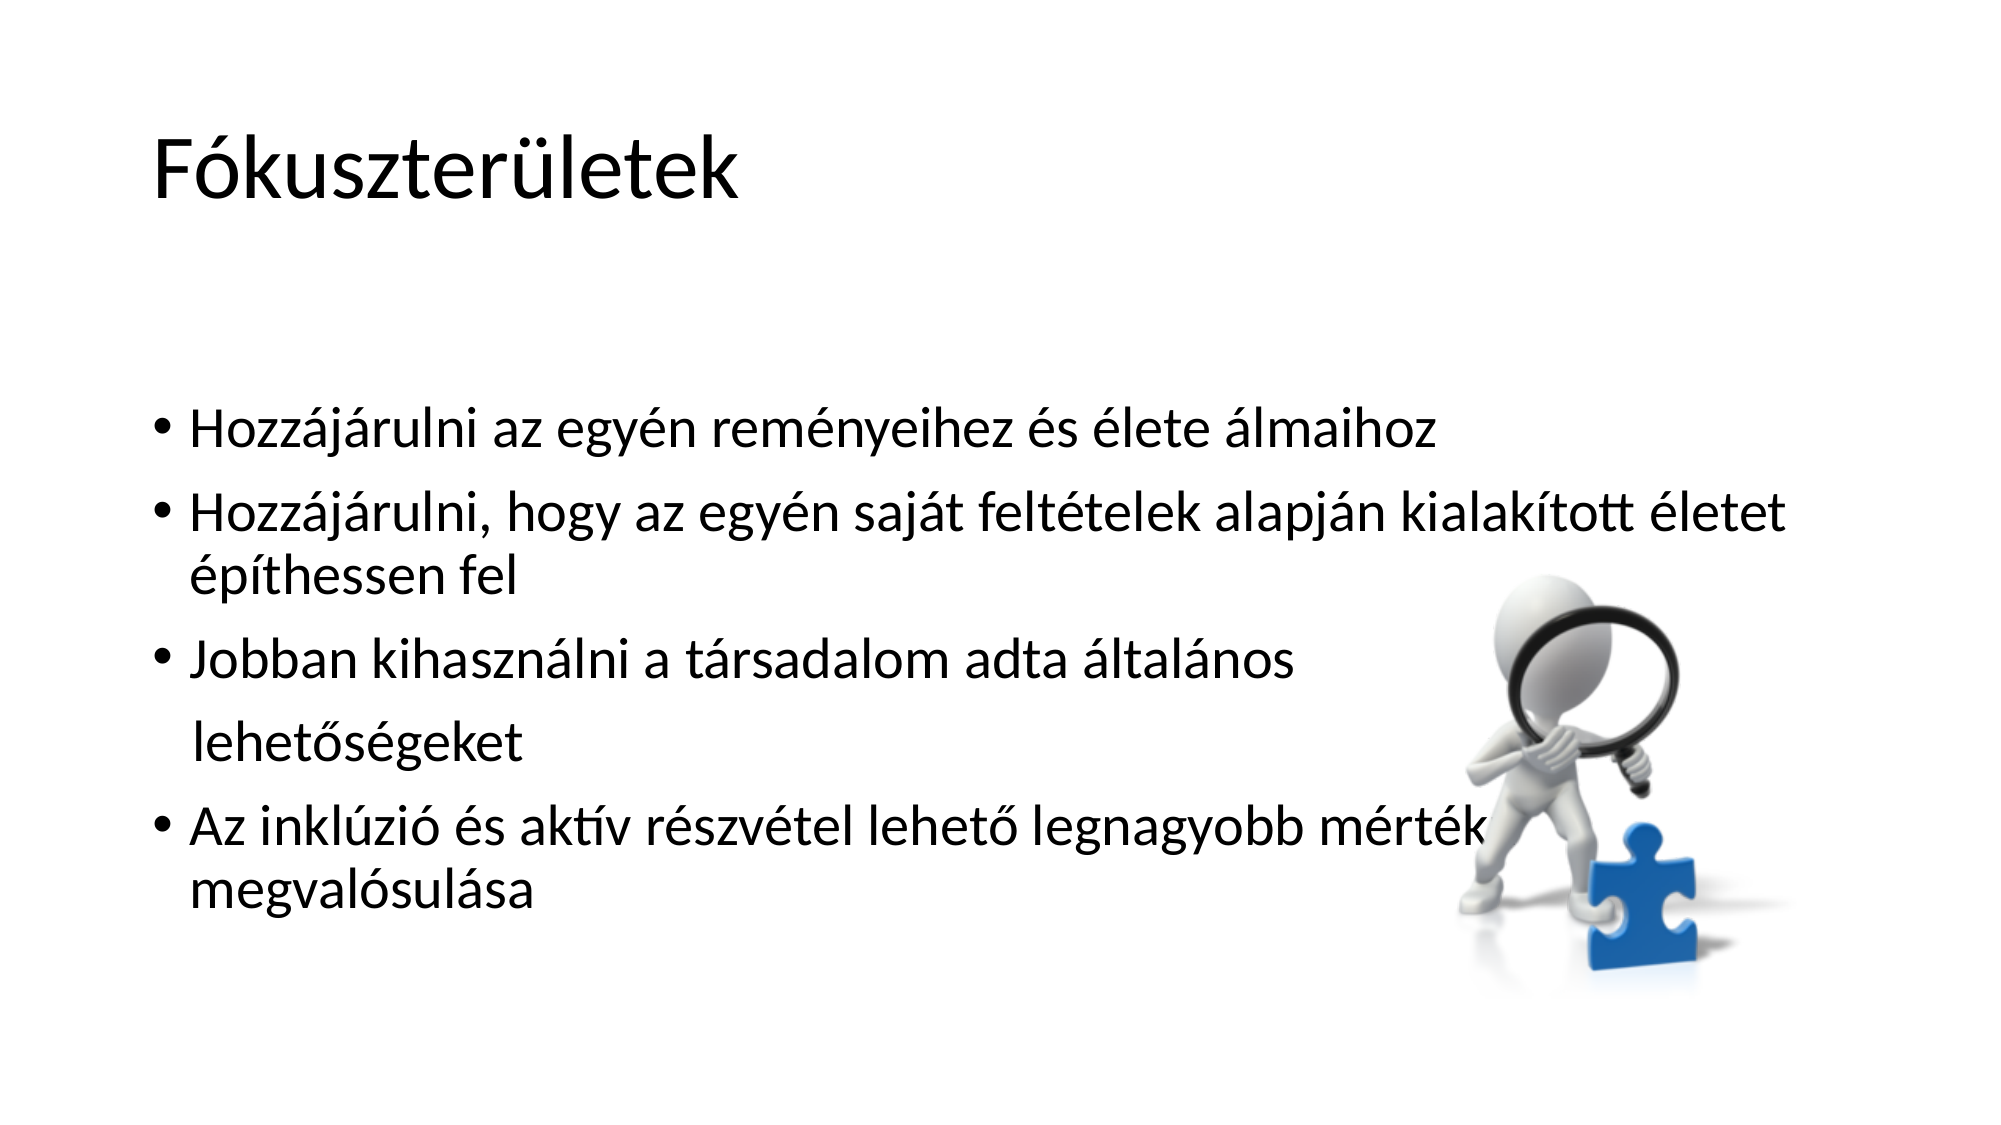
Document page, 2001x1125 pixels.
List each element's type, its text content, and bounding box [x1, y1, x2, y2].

title Fókuszterületek [137, 59, 1863, 278]
list Hozzájárulni az egyén reményeihez és élete álmaihoz Hozzájárulni, hogy az egyén saját feltételek alapján kialakított életet építhessen fel Jobban kihasználni a társadalom adta általános lehetőségeket Az inklúzió és aktív részvétel lehető legnagyobb mértékű megvalósulása [137, 299, 1863, 1014]
picture [1414, 551, 1806, 999]
